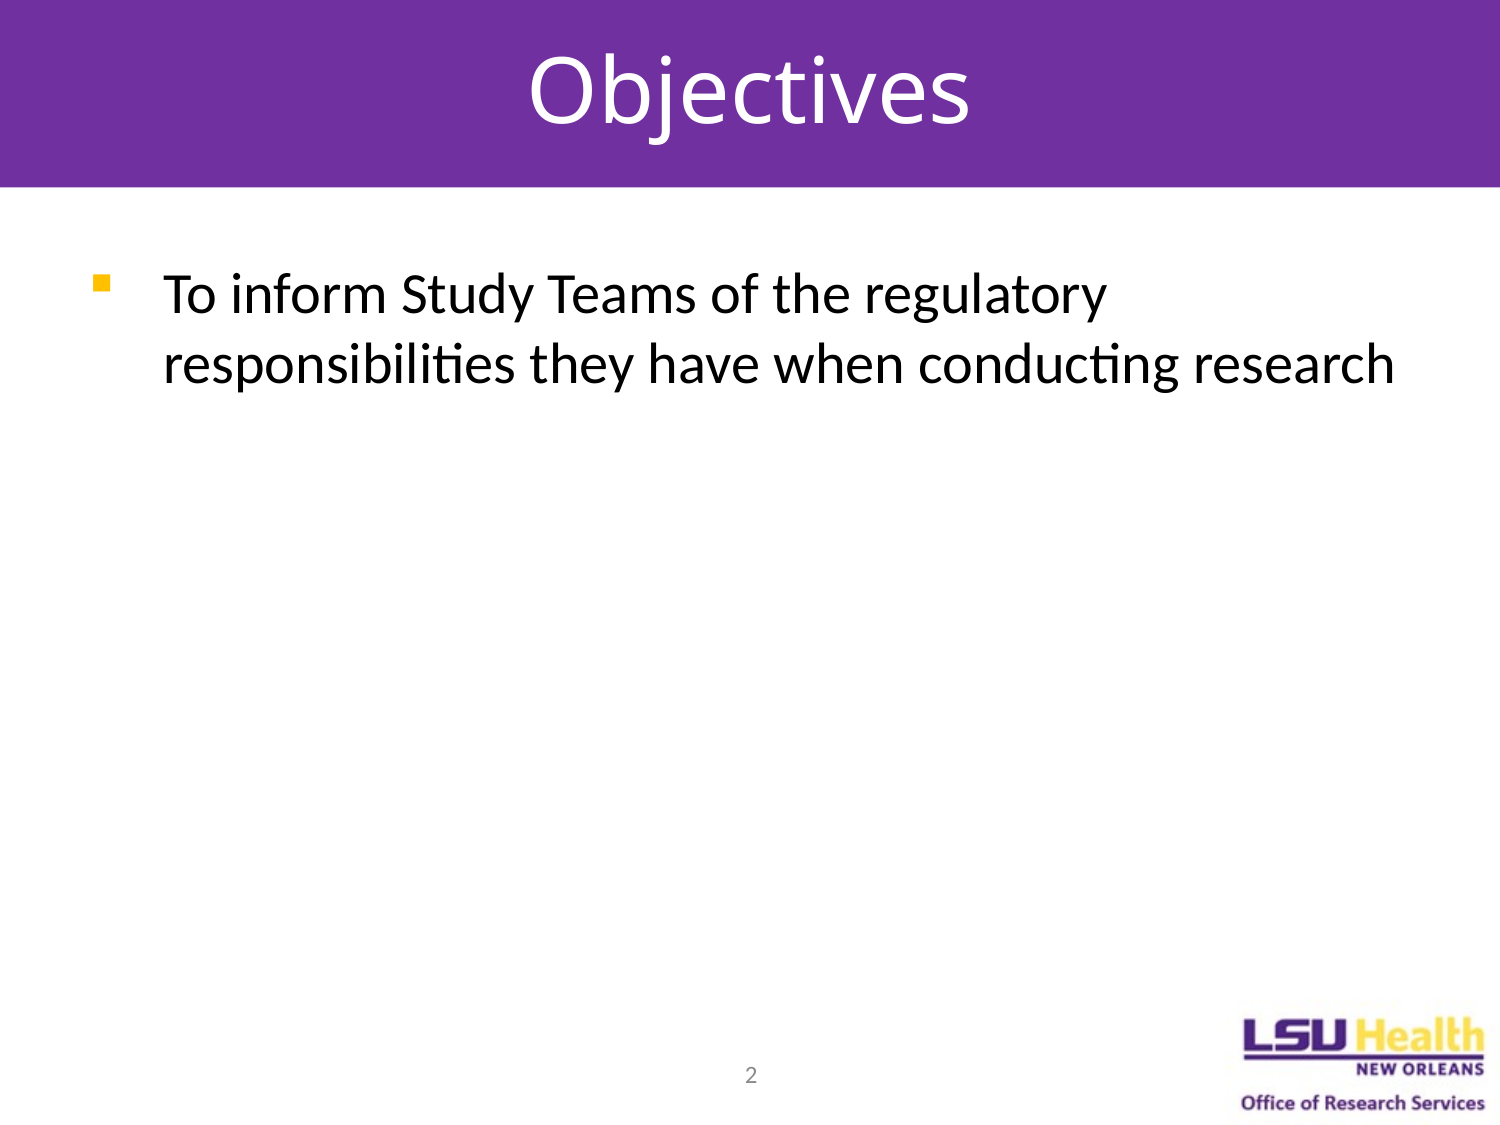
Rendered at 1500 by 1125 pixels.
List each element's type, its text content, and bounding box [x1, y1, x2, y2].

picture [0, 188, 1500, 1125]
text_box To inform Study Teams of the regulatory responsibilities they have when conducting research [73, 247, 1458, 403]
slide_number 2 [701, 1044, 802, 1104]
title Objectives [0, 0, 1500, 188]
